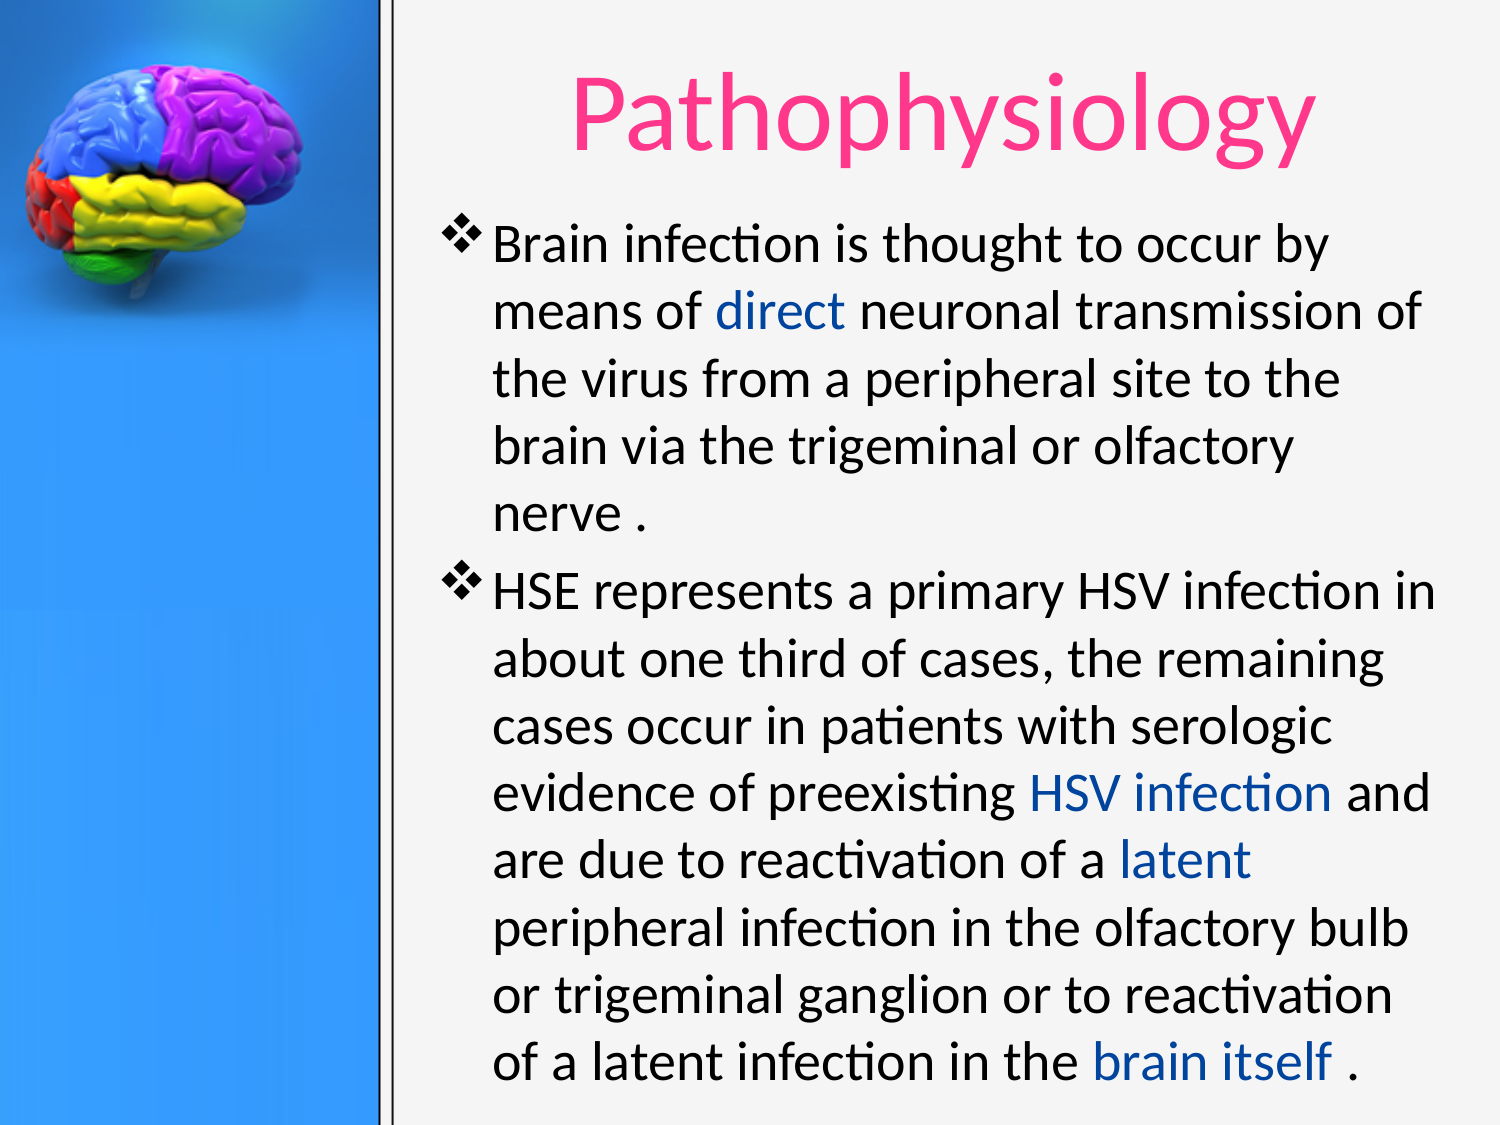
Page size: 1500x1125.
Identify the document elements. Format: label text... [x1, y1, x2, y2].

list Brain infection is thought to occur by means of direct neuronal transmission of the virus from a peripheral site to the brain via the trigeminal or olfactory nerve . HSE represents a primary HSV infection in about one third of cases, the remaining cases occur in patients with serologic evidence of preexisting HSV infection and are due to reactivation of a latent peripheral infection in the olfactory bulb or trigeminal ganglion or to reactivation of a latent infection in the brain itself . [421, 198, 1466, 1125]
picture [0, 0, 1500, 1125]
title Pathophysiology [421, 23, 1466, 188]
